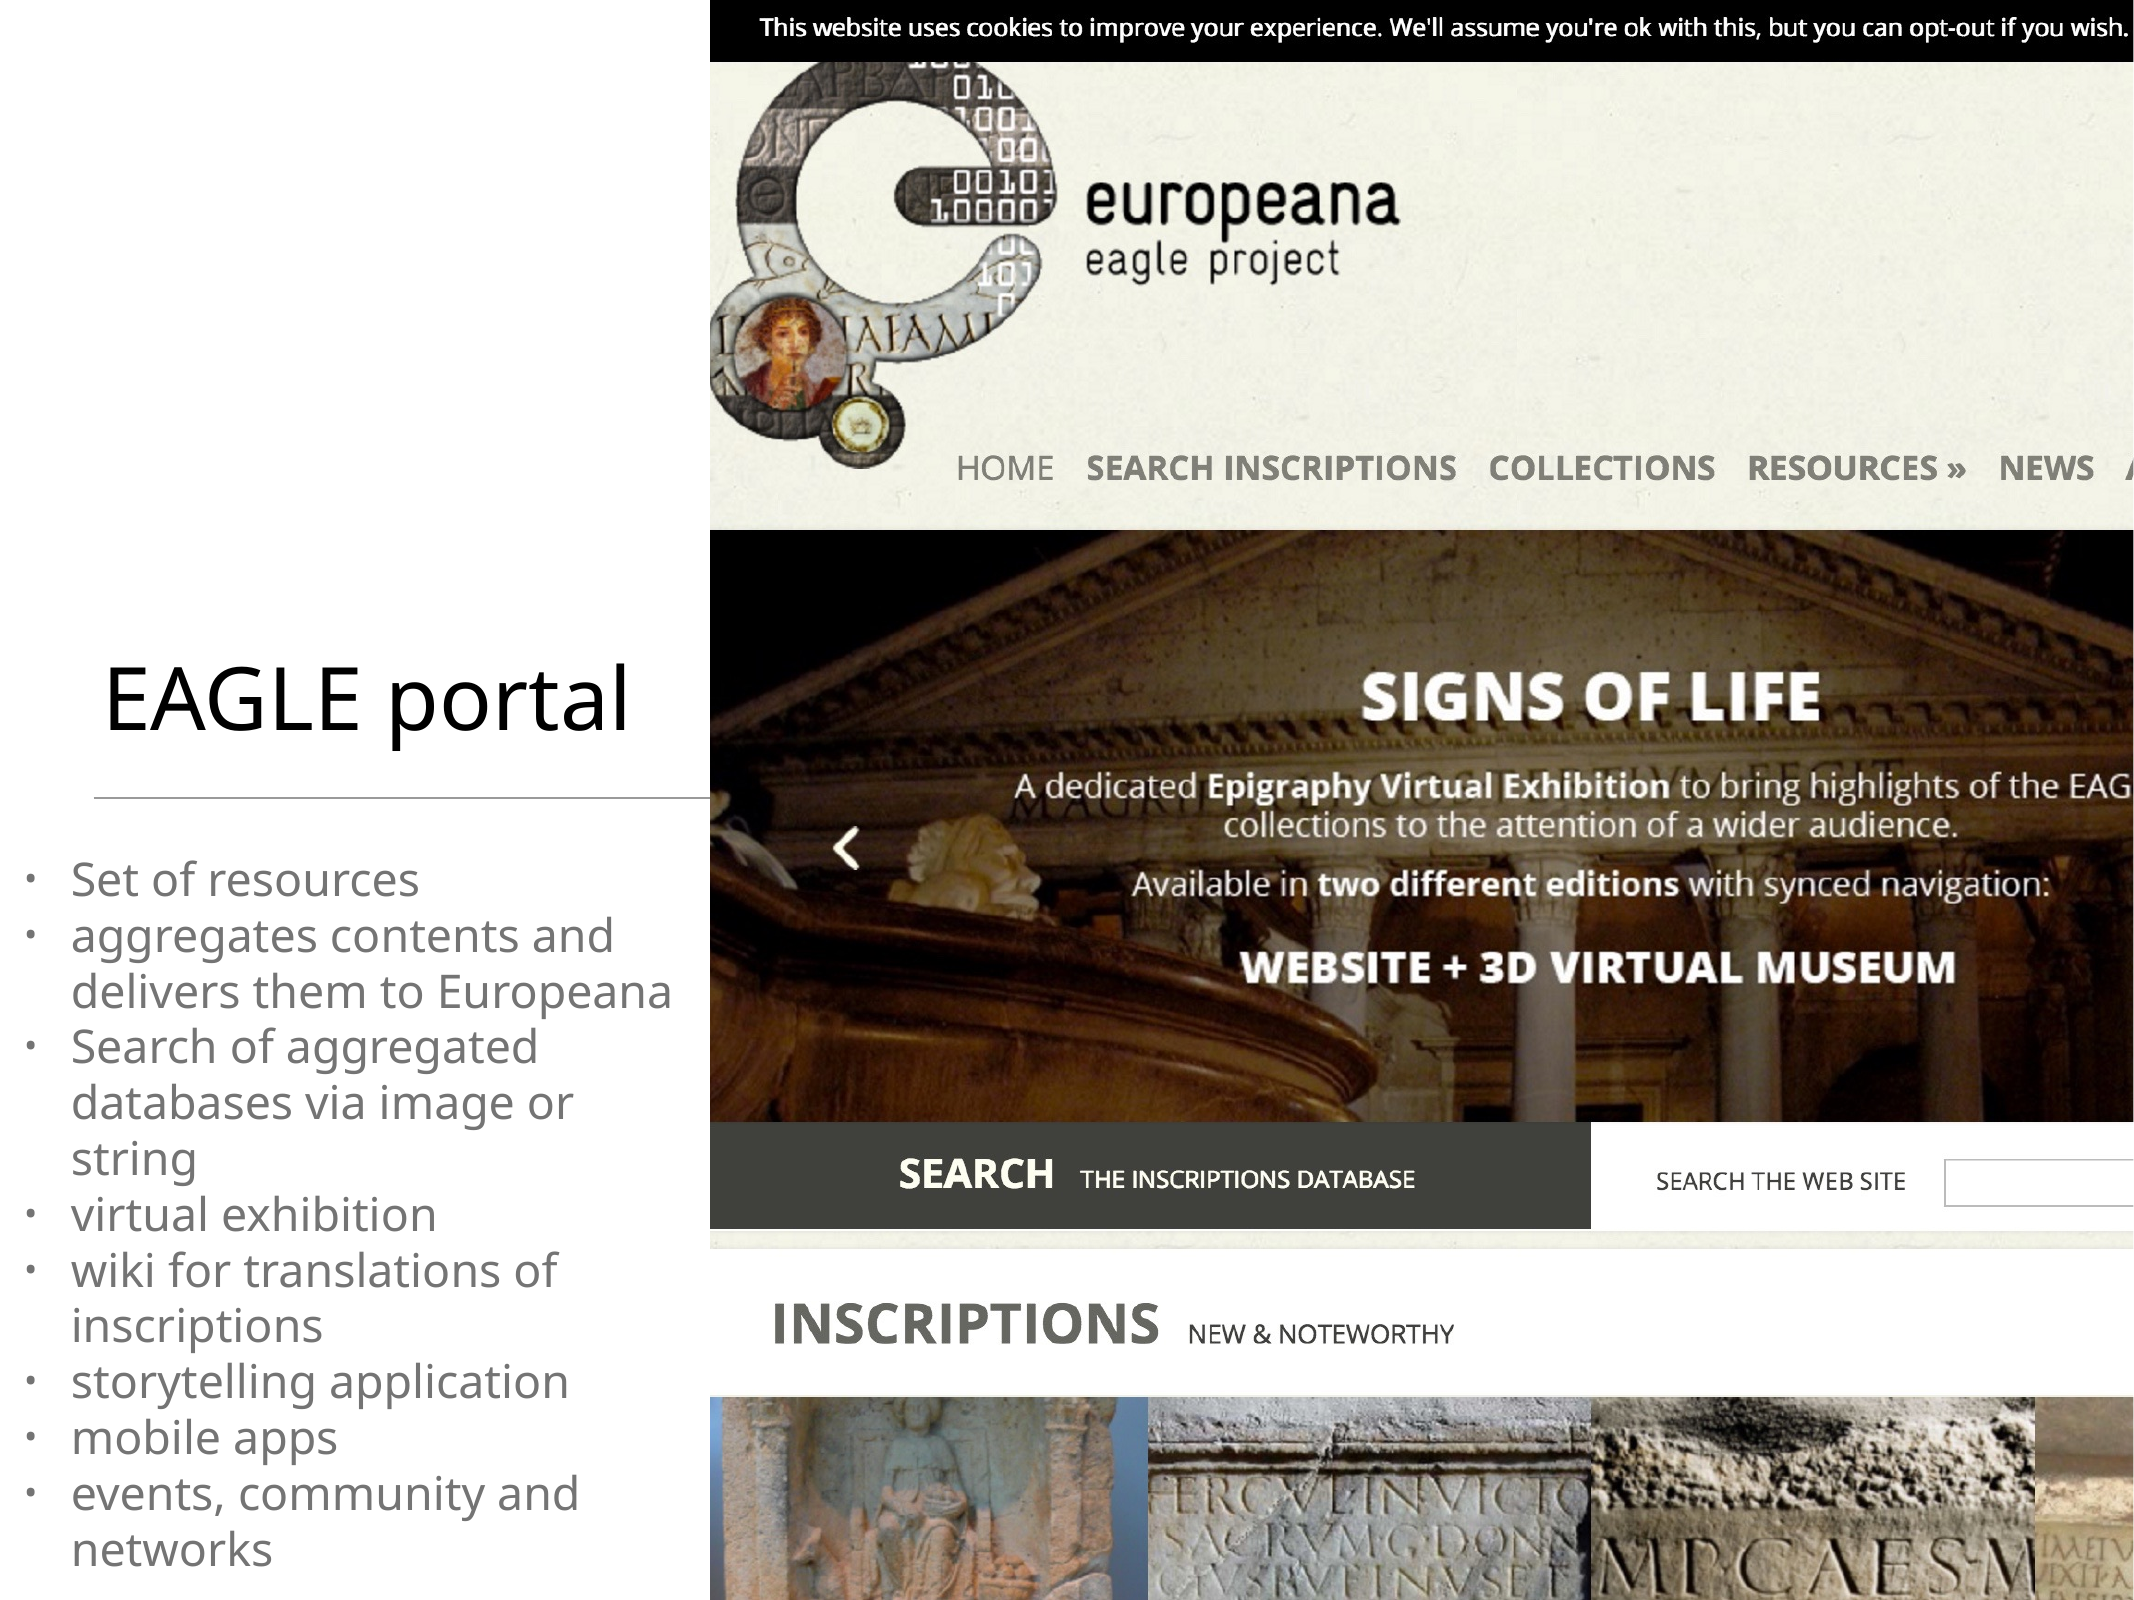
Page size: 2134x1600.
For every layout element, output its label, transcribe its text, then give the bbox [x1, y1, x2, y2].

list Set of resources aggregates contents and delivers them to Europeana Search of aggregated databases via image or string virtual exhibition wiki for translations of inscriptions storytelling application mobile apps events, community and networks [15, 841, 684, 1589]
picture [709, 0, 2134, 1600]
title EAGLE portal [93, 235, 684, 757]
